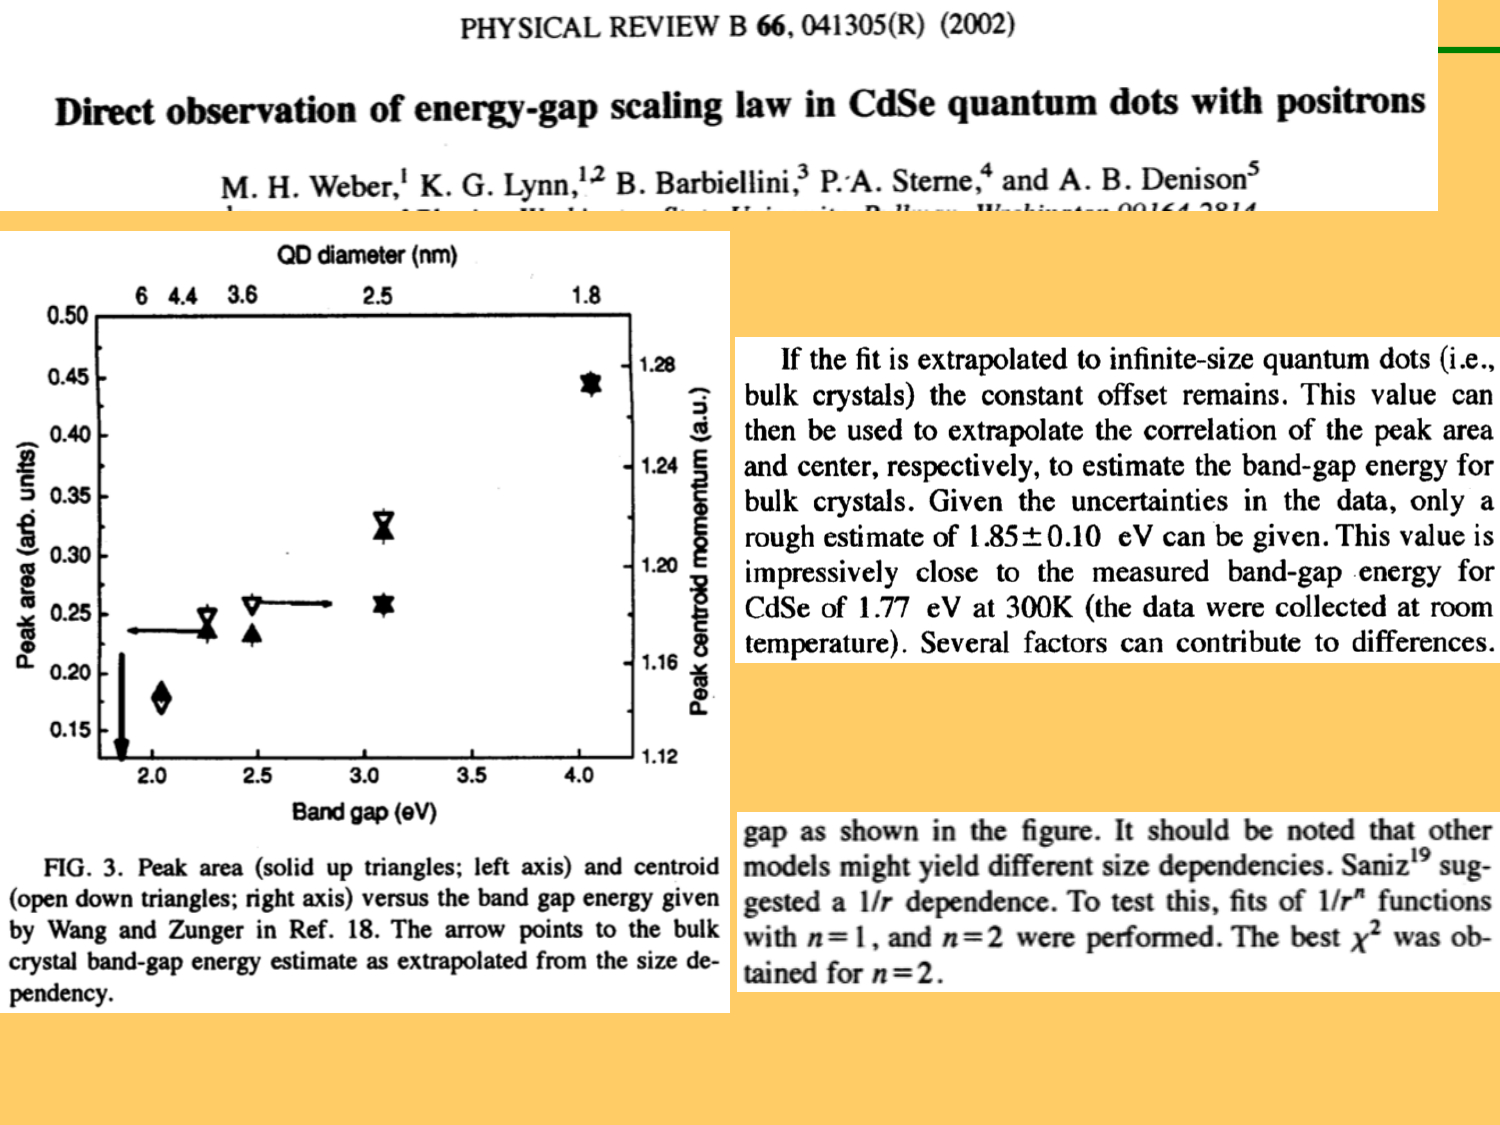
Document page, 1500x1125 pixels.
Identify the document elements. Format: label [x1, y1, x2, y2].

picture [735, 337, 1500, 663]
picture [0, 231, 731, 1013]
picture [0, 0, 1438, 211]
picture [737, 812, 1500, 993]
